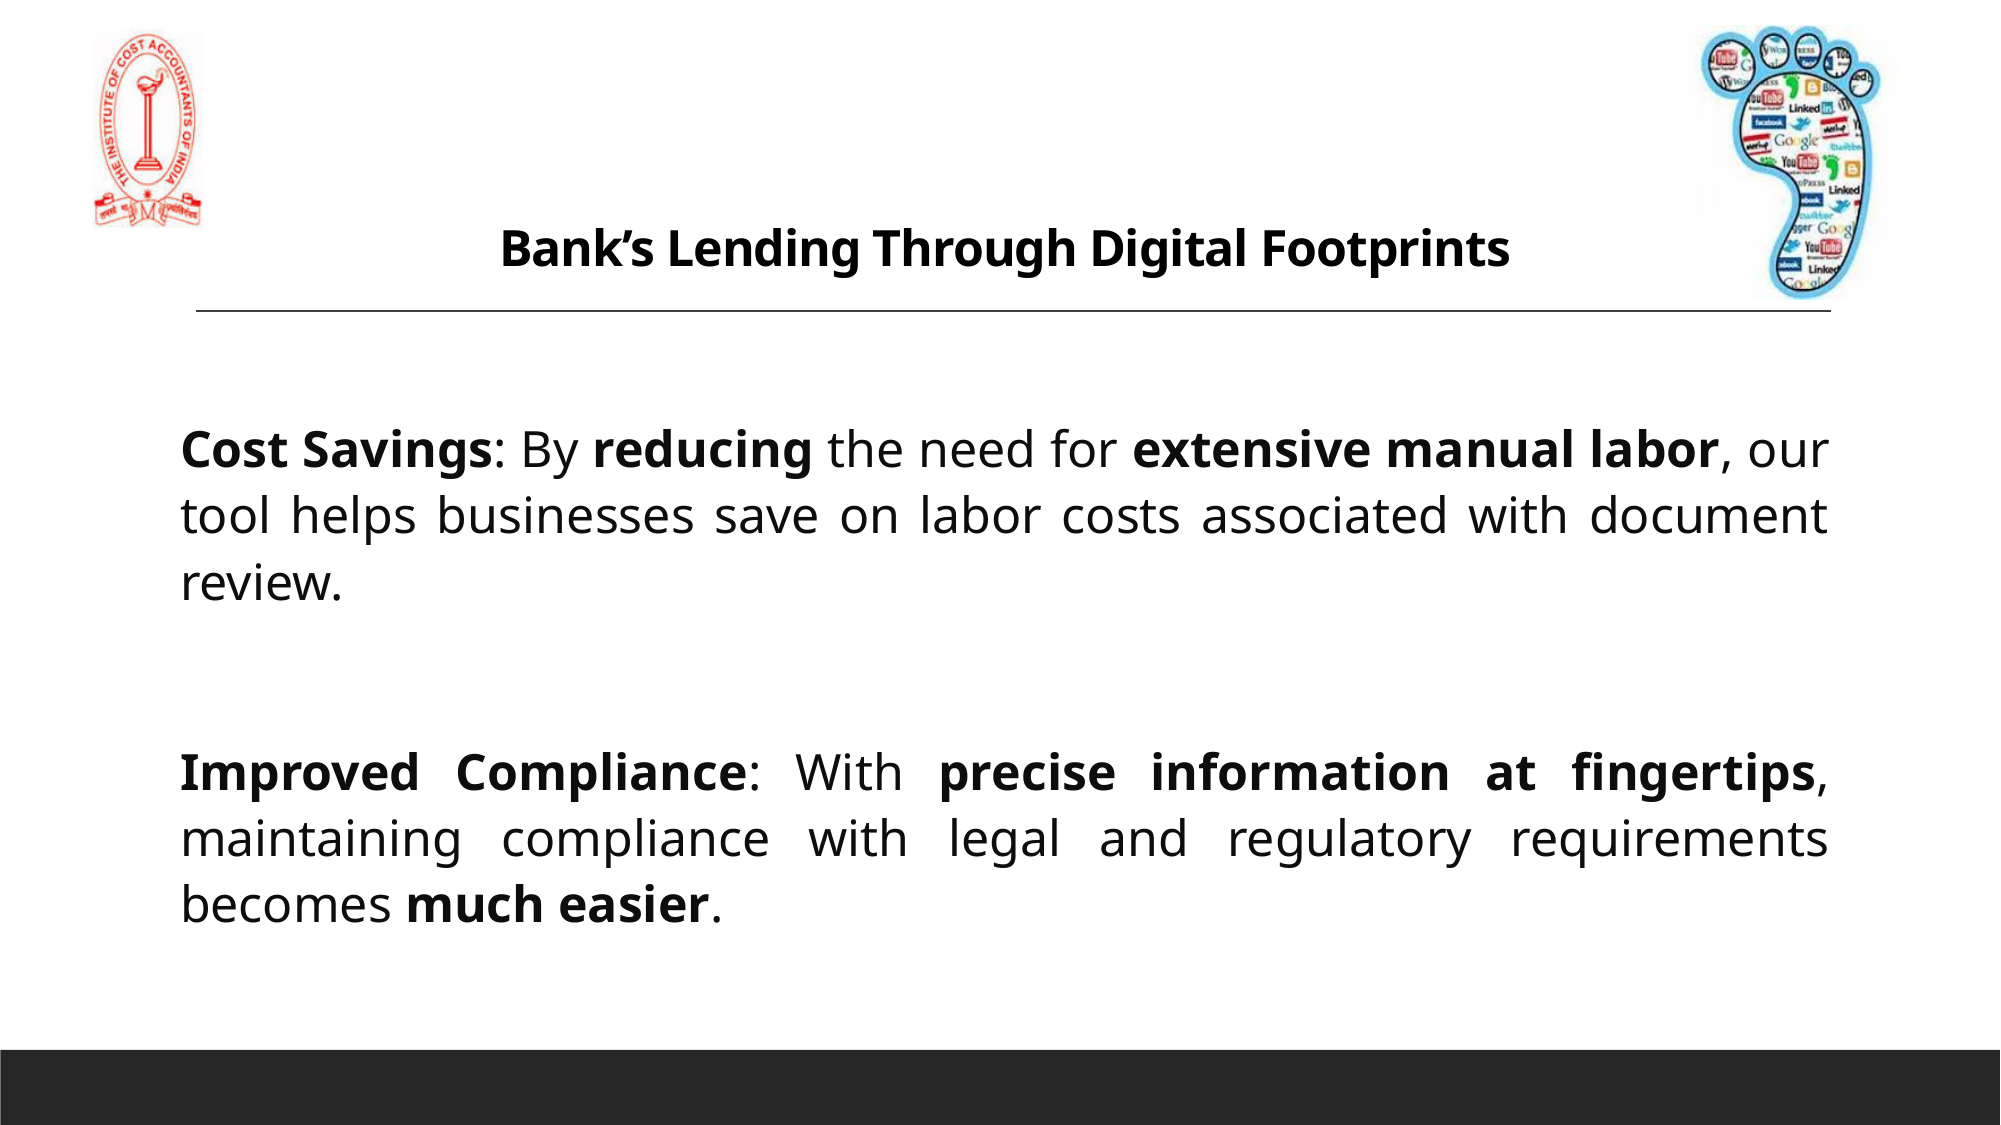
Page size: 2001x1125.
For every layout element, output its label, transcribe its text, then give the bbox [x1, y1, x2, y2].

picture [1663, 25, 1920, 301]
picture [12, 8, 269, 248]
list Cost Savings: By reducing the need for extensive manual labor, our tool helps businesses save on labor costs associated with document review. Improved Compliance: With precise information at fingertips, maintaining compliance with legal and regulatory requirements becomes much easier. [180, 315, 1830, 1034]
title Bank’s Lending Through Digital Footprints [180, 47, 1660, 285]
